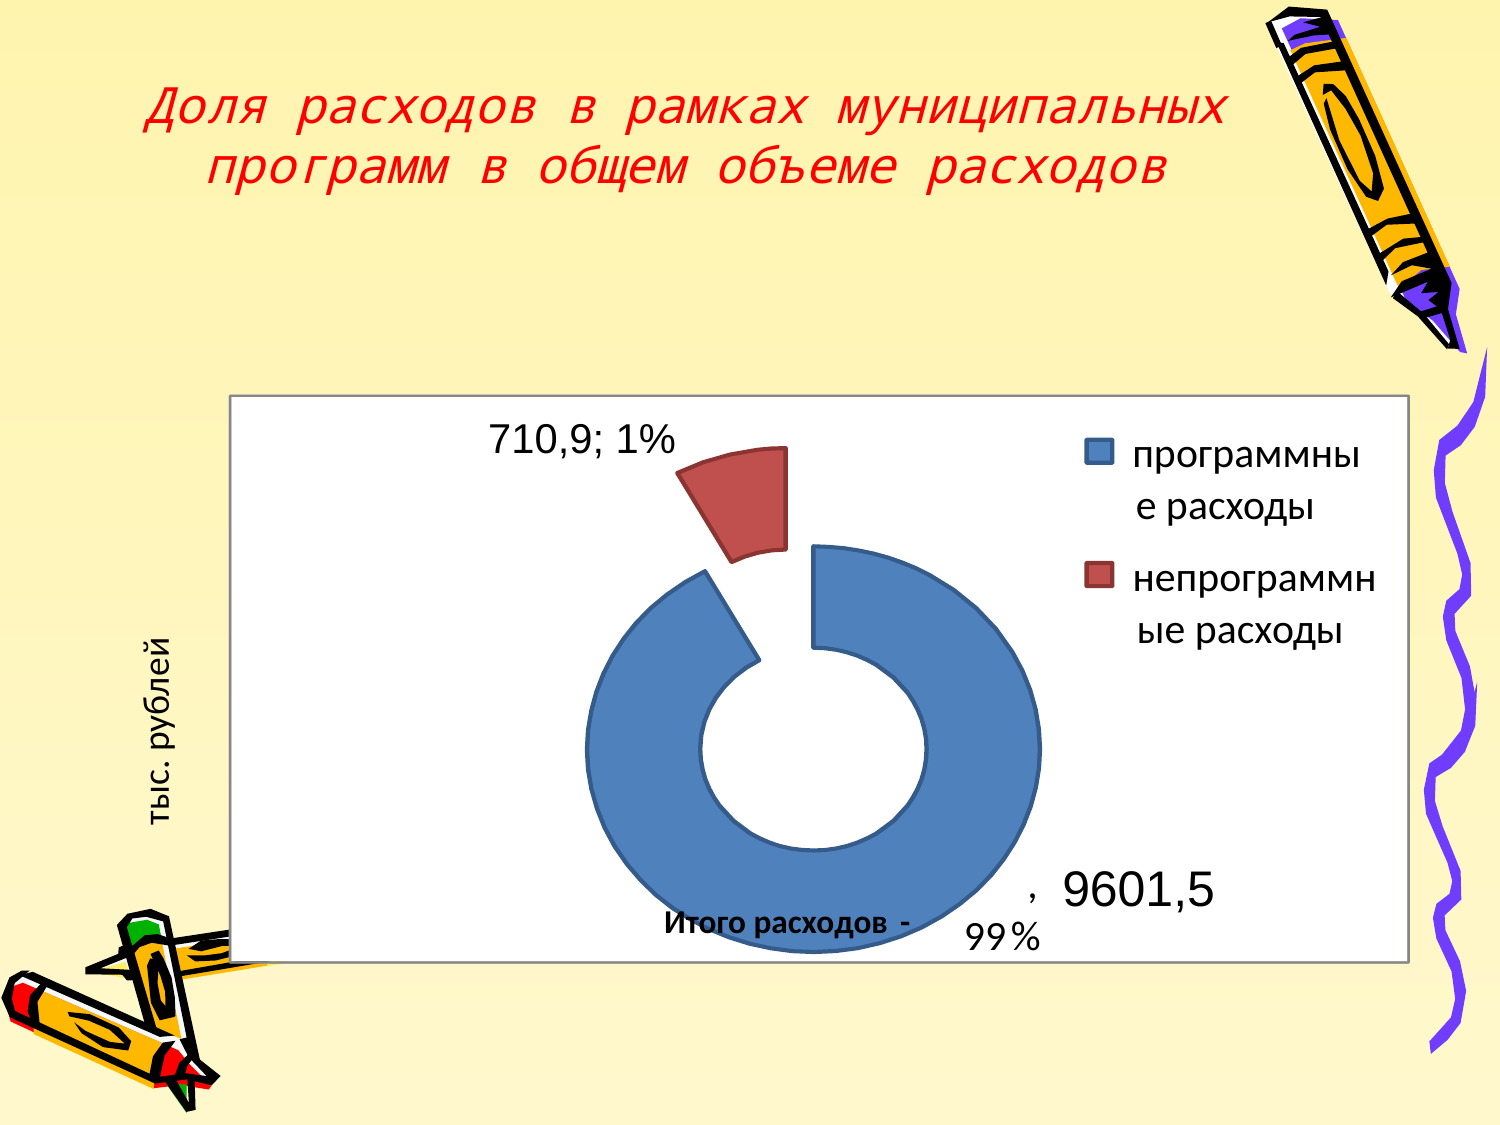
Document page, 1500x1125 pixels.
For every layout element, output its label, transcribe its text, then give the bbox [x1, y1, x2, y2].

text_box тыс. рублей [123, 622, 184, 840]
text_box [218, 385, 1419, 982]
text_box Доля расходов в рамках муниципальных программ в общем объеме расходов [76, 66, 1293, 202]
